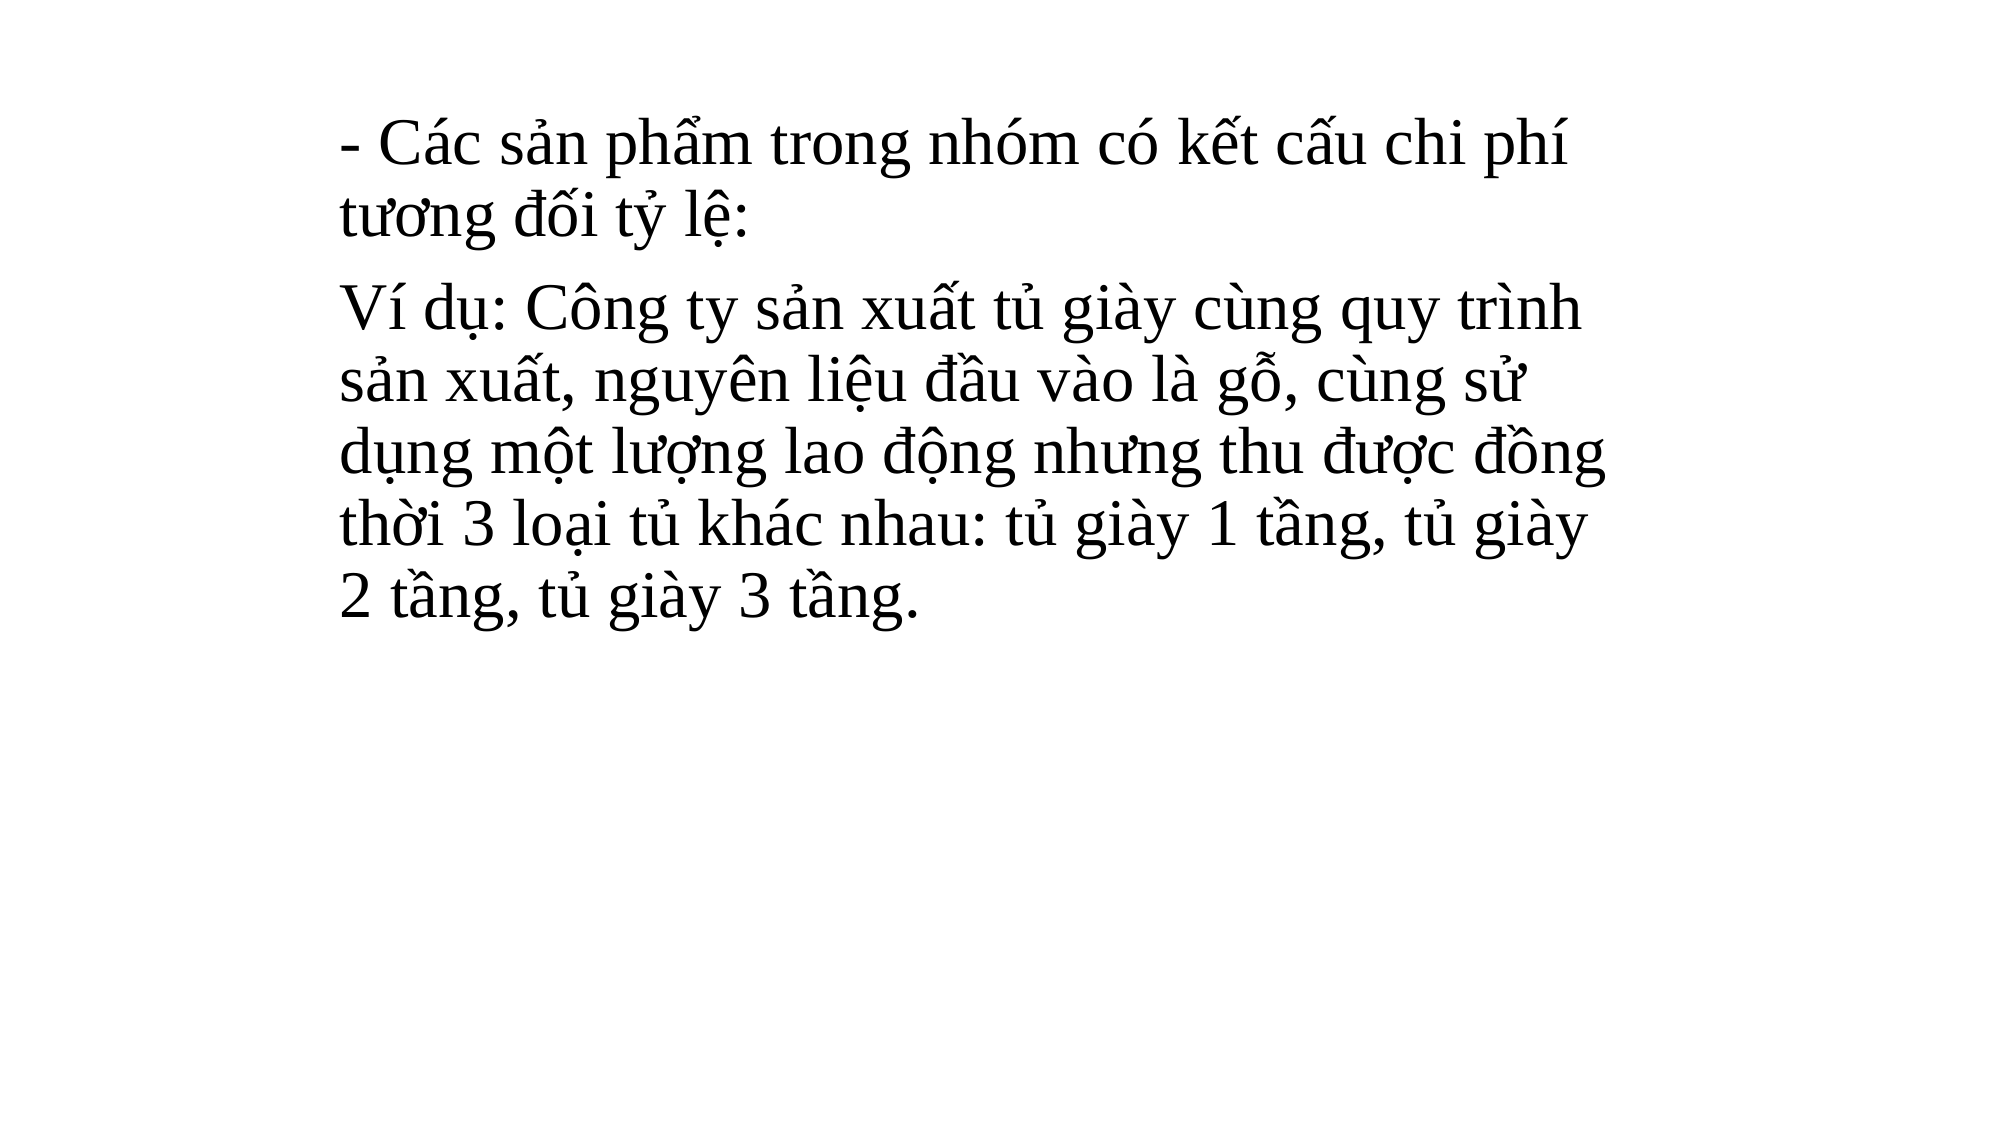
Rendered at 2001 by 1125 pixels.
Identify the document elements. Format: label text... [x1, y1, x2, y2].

list - Các sản phẩm trong nhóm có kết cấu chi phí tương đối tỷ lệ: Ví dụ: Công ty sản xuất tủ giày cùng quy trình sản xuất, nguyên liệu đầu vào là gỗ, cùng sử dụng một lượng lao động nhưng thu được đồng thời 3 loại tủ khác nhau: tủ giày 1 tầng, tủ giày 2 tầng, tủ giày 3 tầng. [324, 99, 1625, 1062]
